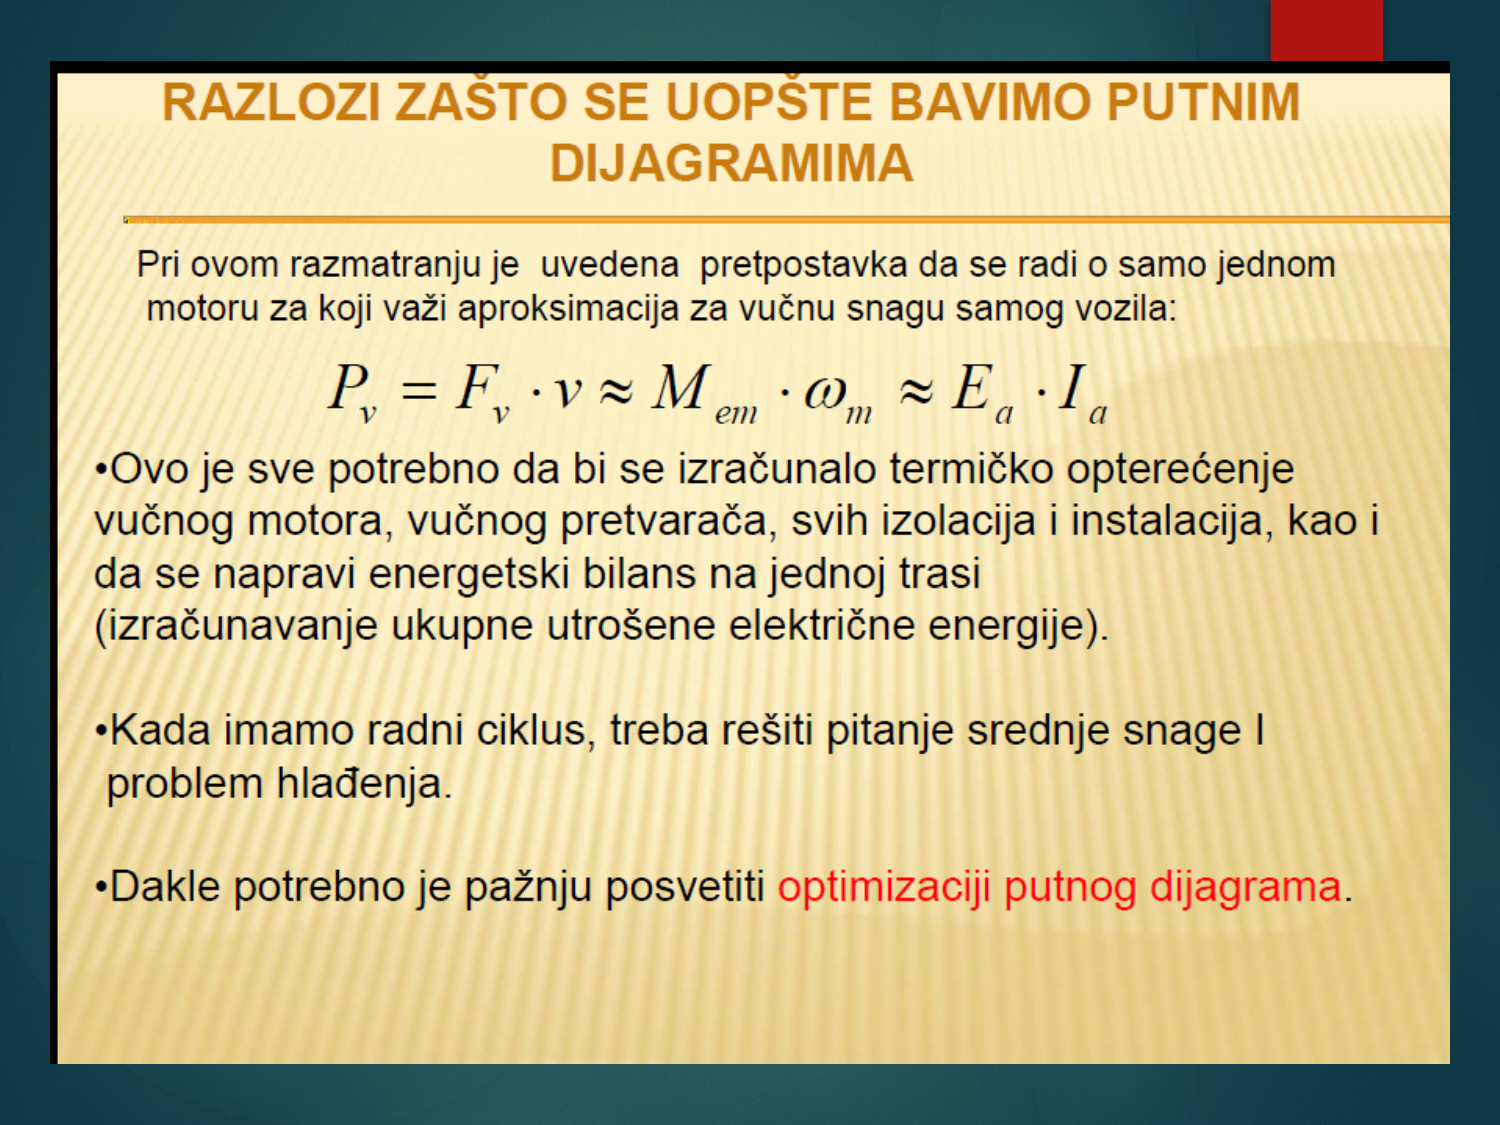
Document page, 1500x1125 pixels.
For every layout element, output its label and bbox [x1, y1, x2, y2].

picture [50, 61, 1450, 1064]
